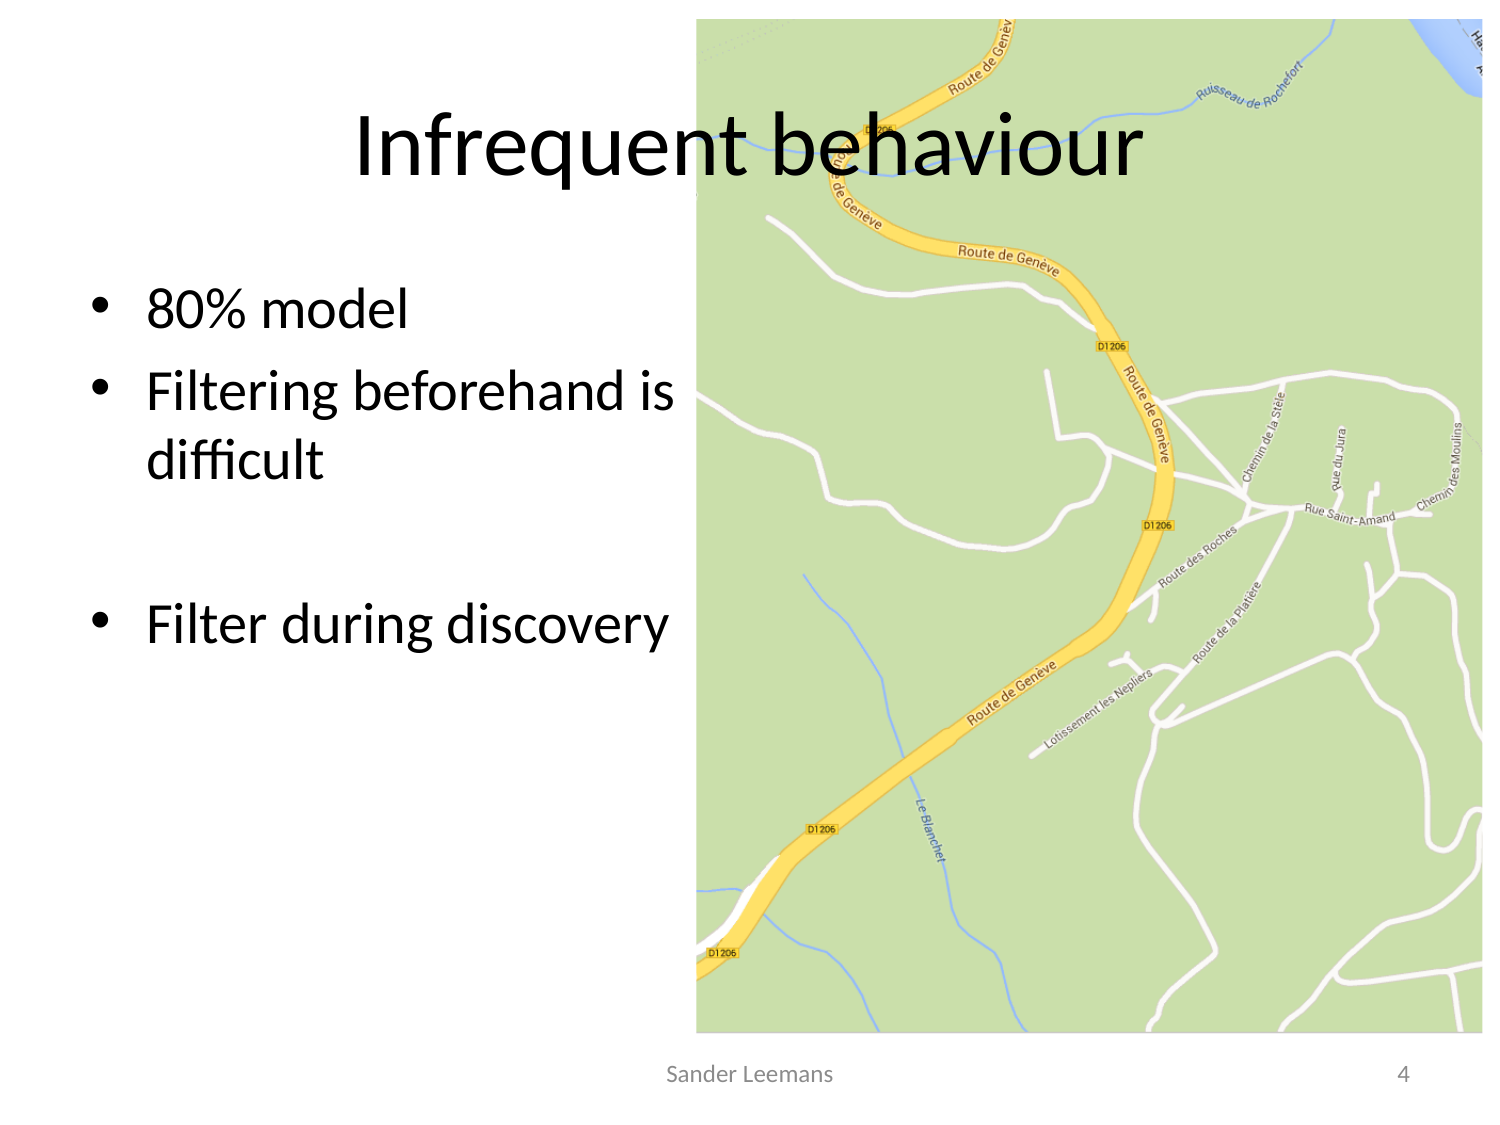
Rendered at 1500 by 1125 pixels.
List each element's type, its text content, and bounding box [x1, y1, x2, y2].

slide_number 4 [1074, 1042, 1425, 1103]
picture [695, 18, 1483, 1034]
list 80% model Filtering beforehand is difficult Filter during discovery [75, 262, 690, 1005]
footer Sander Leemans [512, 1042, 988, 1103]
title Infrequent behaviour [75, 45, 690, 233]
